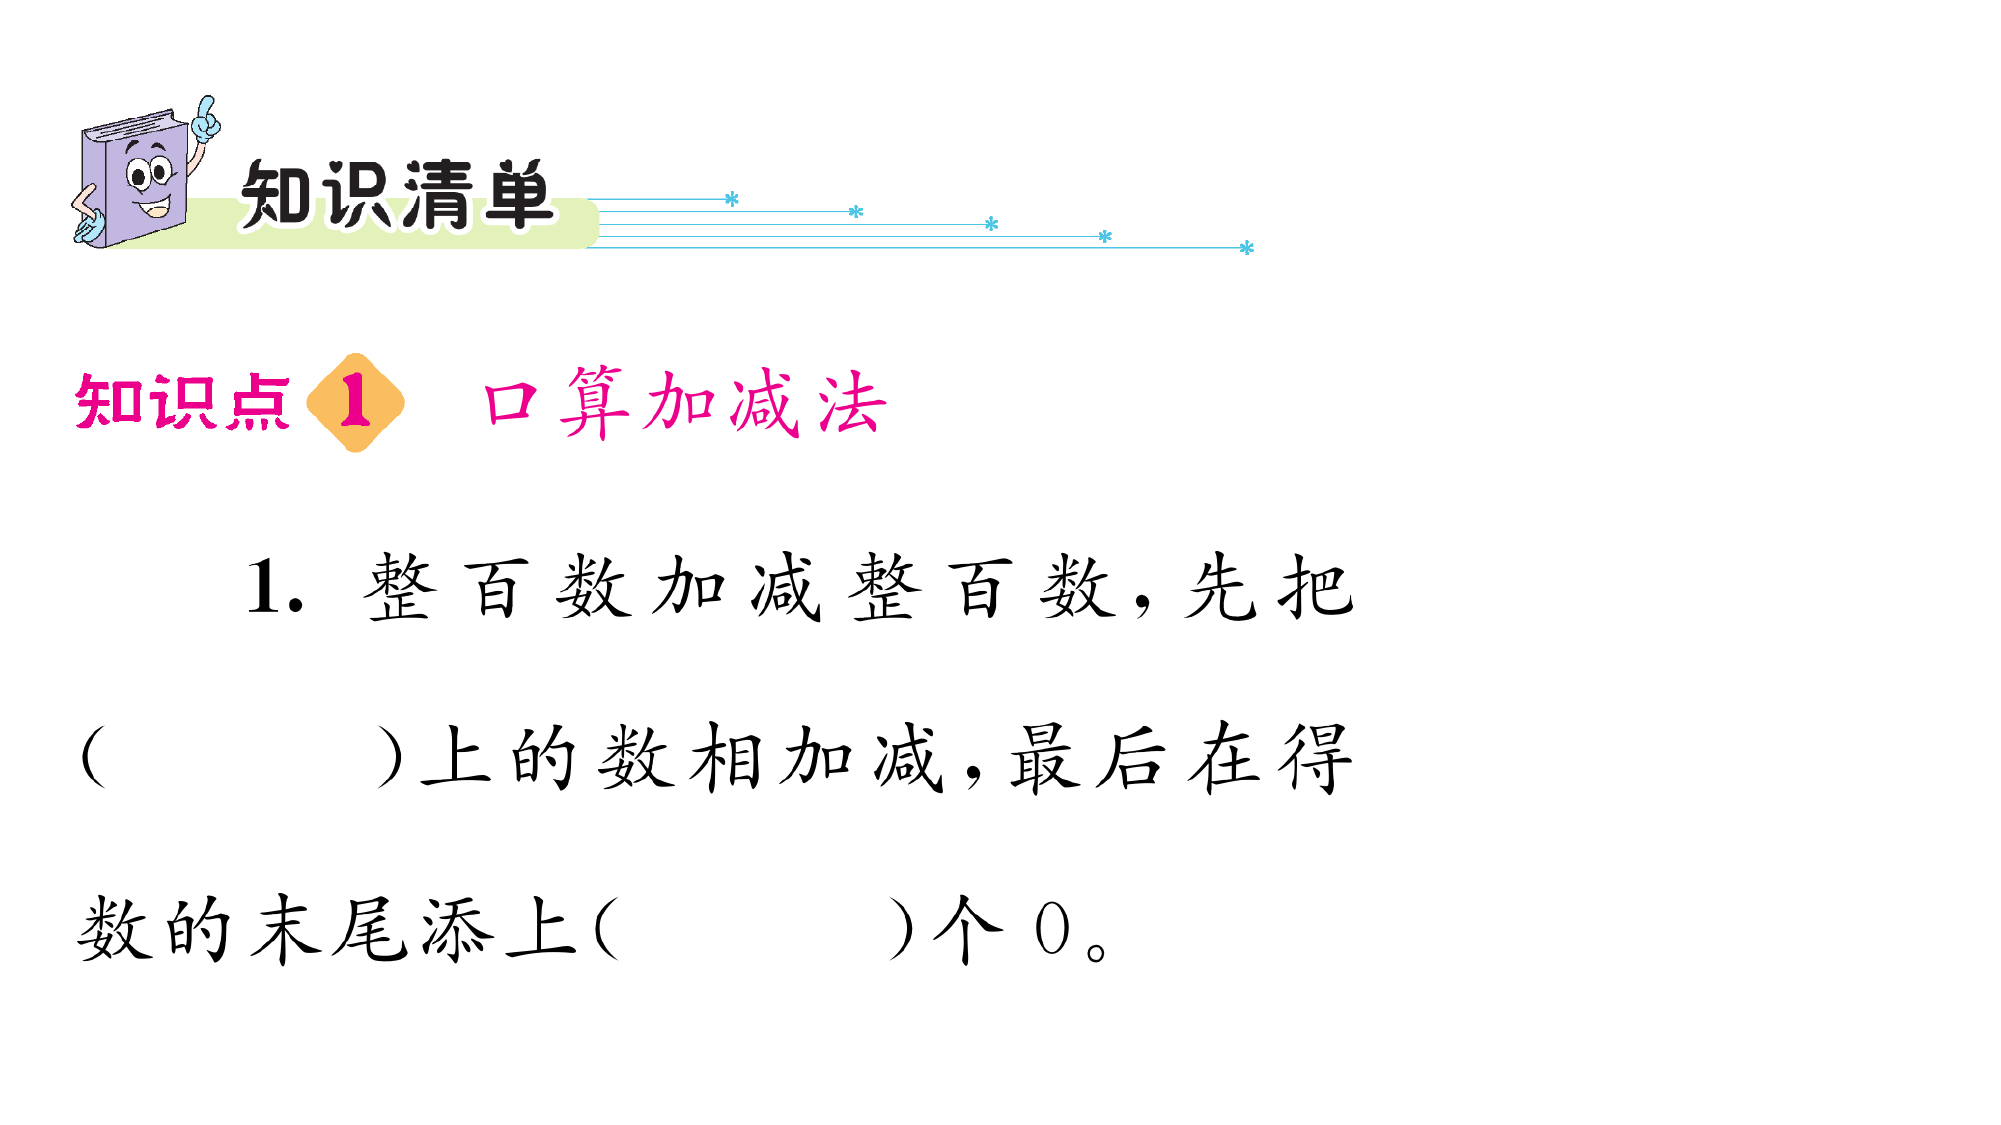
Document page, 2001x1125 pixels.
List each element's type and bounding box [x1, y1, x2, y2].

picture [66, 78, 1379, 1023]
